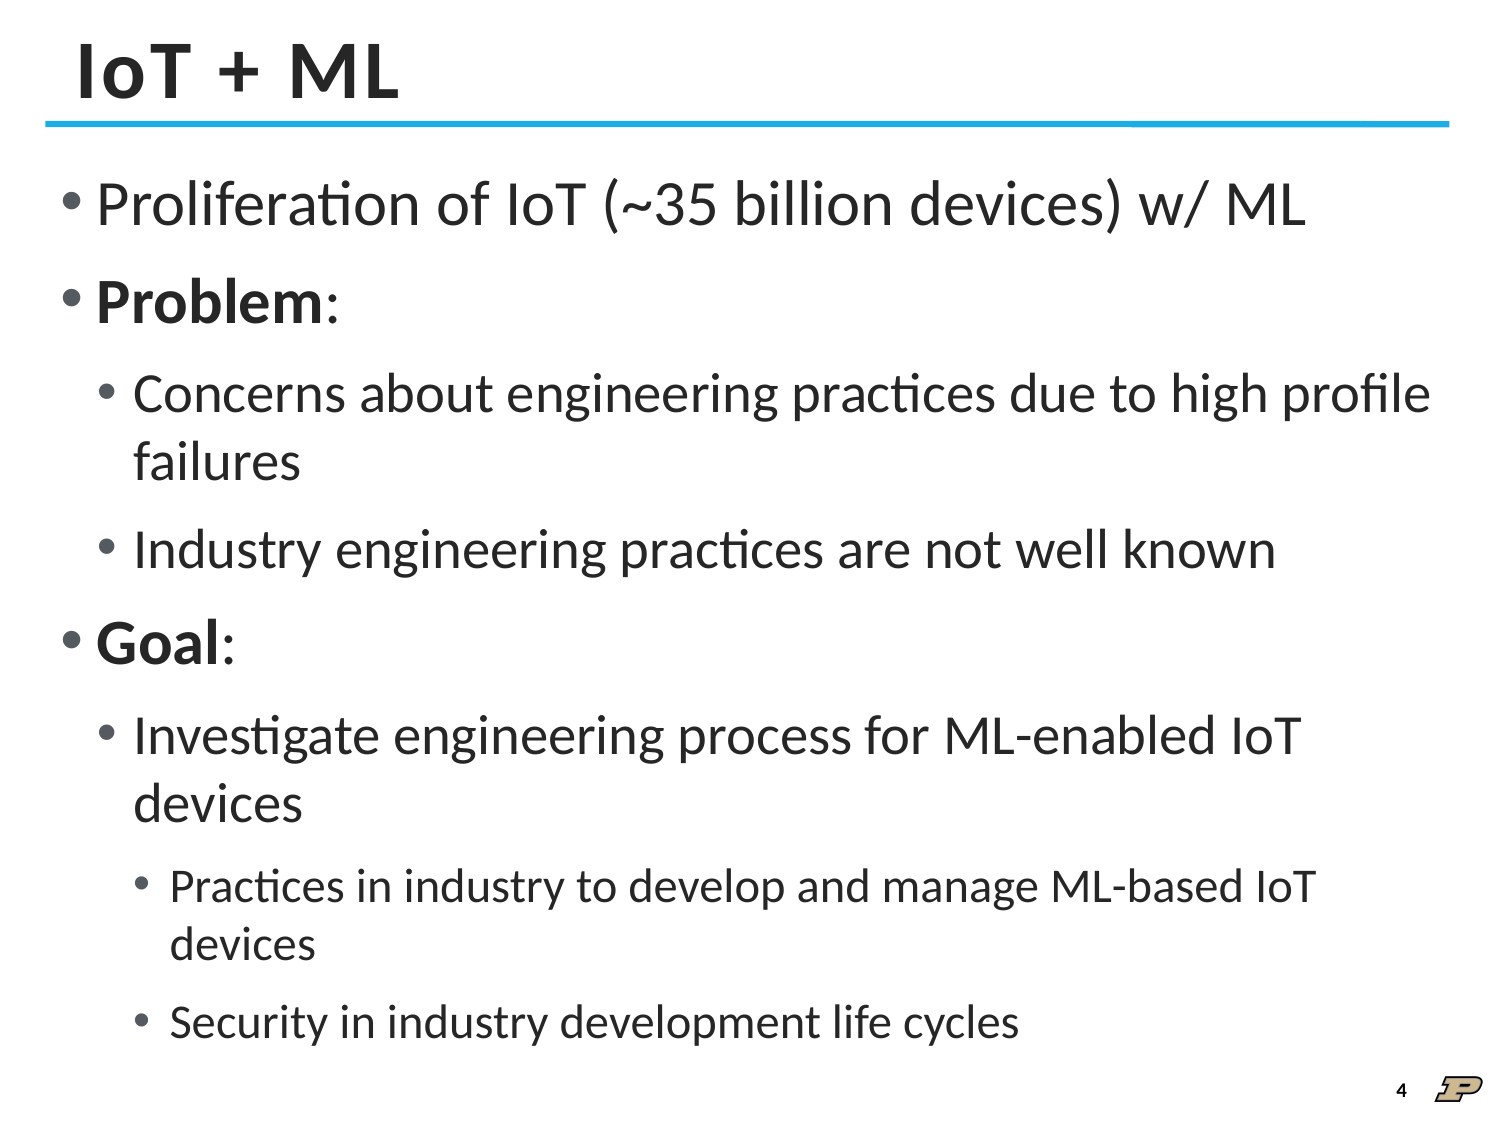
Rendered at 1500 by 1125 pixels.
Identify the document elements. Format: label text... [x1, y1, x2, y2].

picture [1434, 1076, 1483, 1102]
title IoT + ML [43, 17, 1452, 127]
list Proliferation of IoT (~35 billion devices) w/ ML Problem: Concerns about engineering practices due to high profile failures Industry engineering practices are not well known Goal: Investigate engineering process for ML-enabled IoT devices Practices in industry to develop and manage ML-based IoT devices Security in industry development life cycles [45, 153, 1450, 1060]
slide_number 4 [1371, 1059, 1432, 1120]
